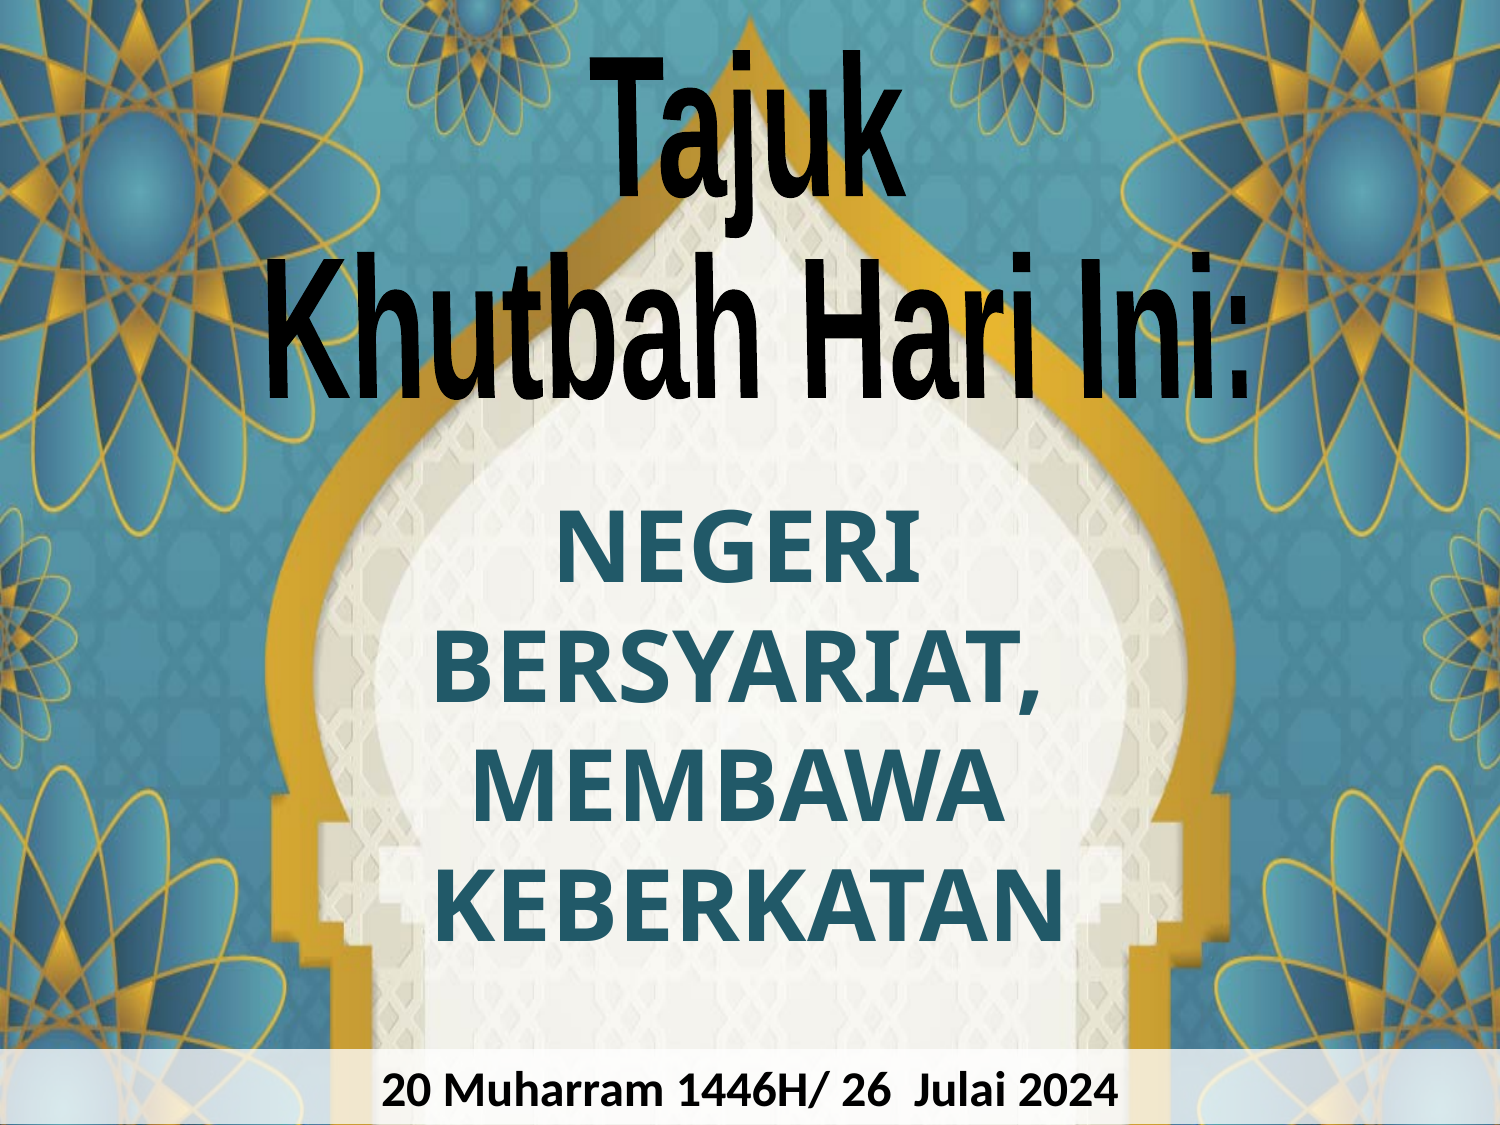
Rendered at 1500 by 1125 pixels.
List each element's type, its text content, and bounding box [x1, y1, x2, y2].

picture [0, 0, 1500, 1049]
text_box NEGERI BERSYARIAT, MEMBAWA KEBERKATAN [44, 474, 1456, 970]
text_box 20 Muharram 1446H/ 26 Julai 2024 [0, 1049, 1500, 1124]
